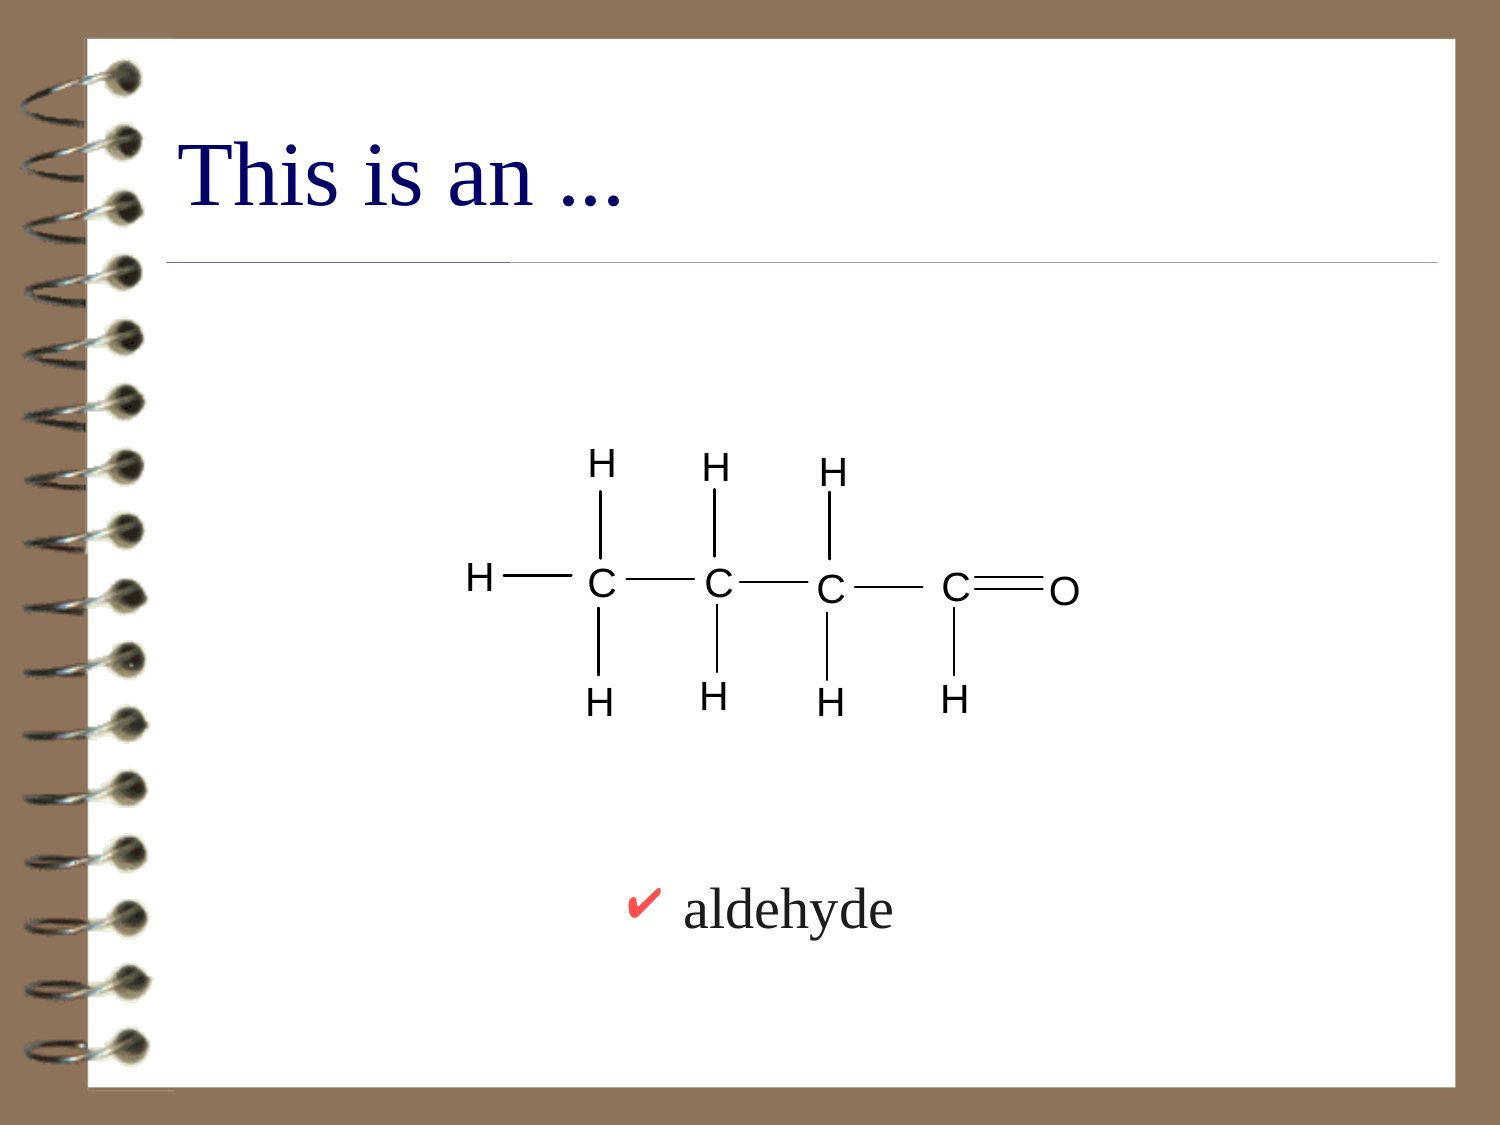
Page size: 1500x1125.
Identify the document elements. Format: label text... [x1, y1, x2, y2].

picture [0, 0, 175, 1125]
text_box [462, 437, 1088, 736]
title This is an ... [162, 75, 1438, 263]
list aldehyde [612, 862, 925, 975]
